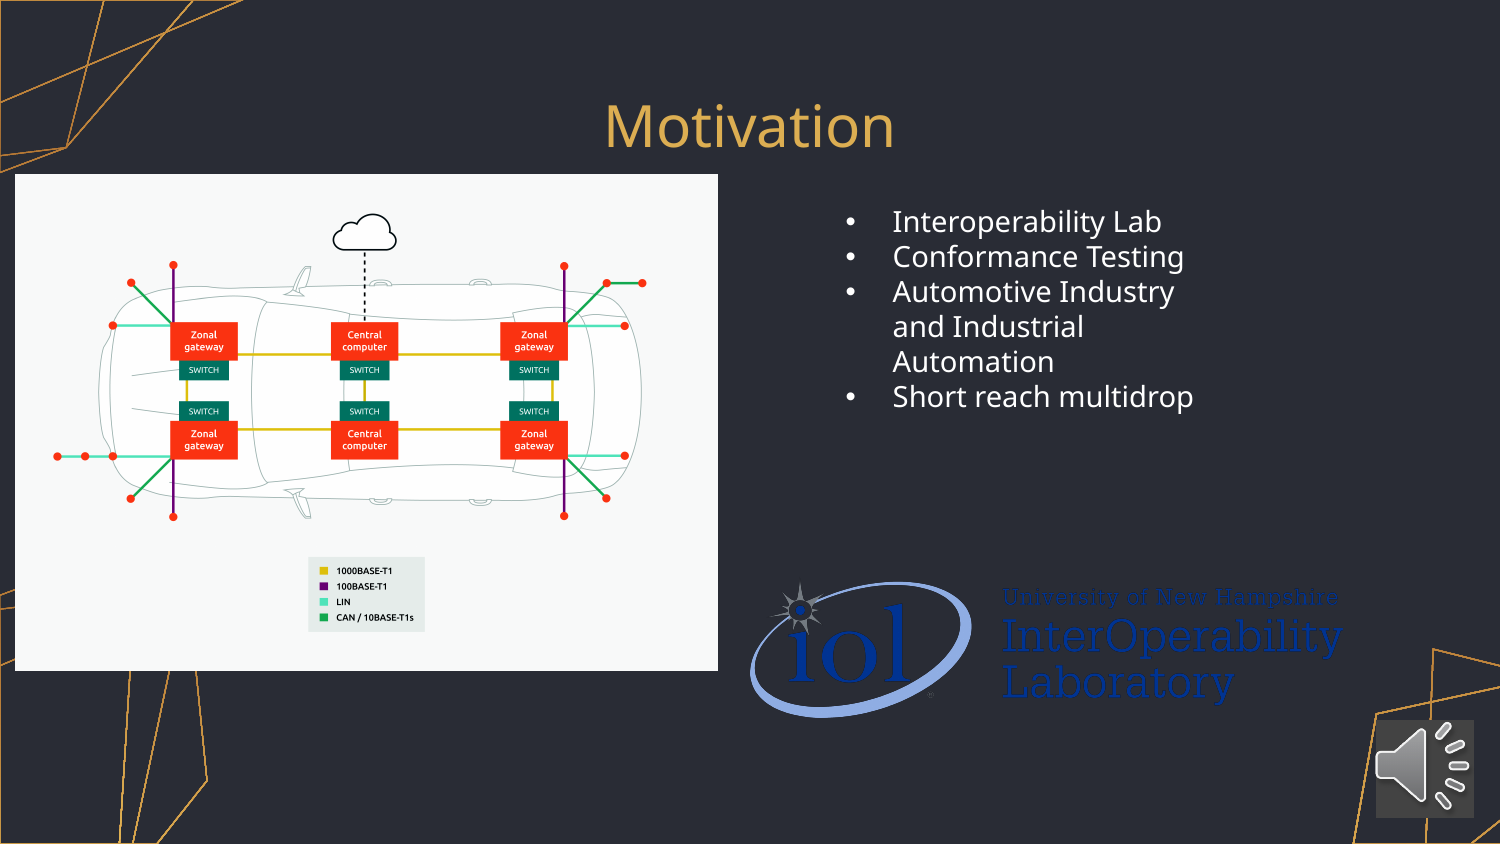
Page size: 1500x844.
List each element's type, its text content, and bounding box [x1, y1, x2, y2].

picture [15, 173, 719, 672]
text_box Interoperability Lab Conformance Testing Automotive Industry and Industrial Automation Short reach multidrop [830, 196, 1248, 456]
picture [749, 576, 1476, 819]
title Motivation [327, 88, 1173, 160]
